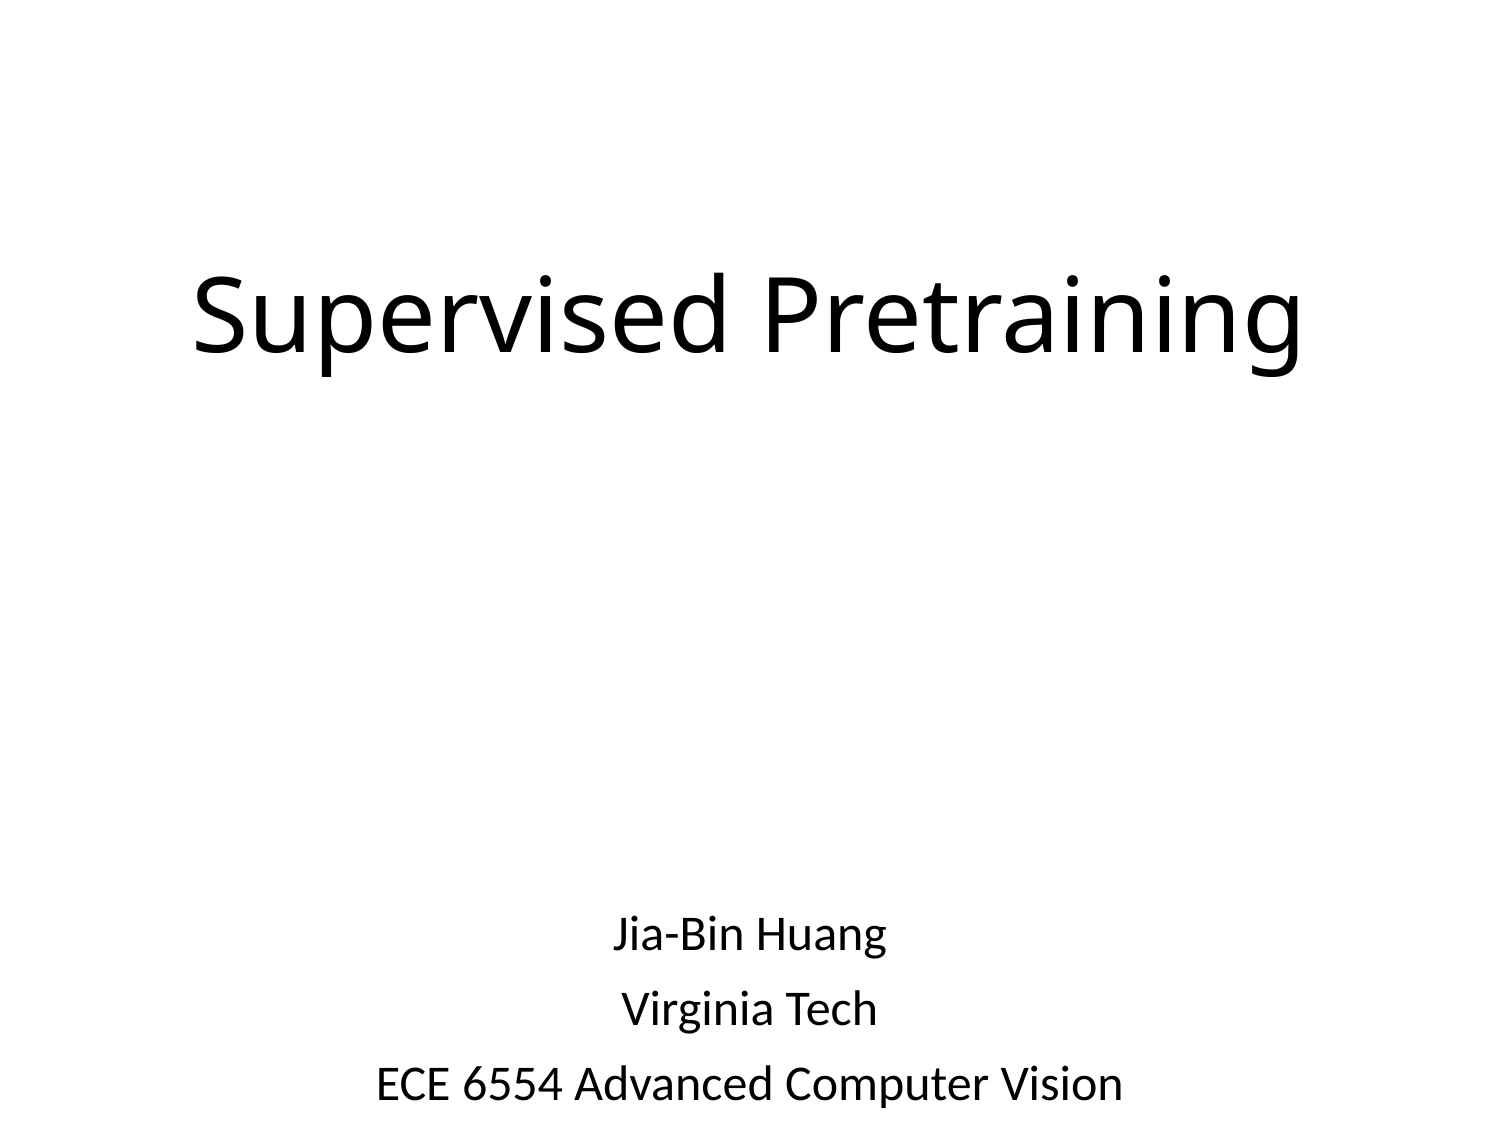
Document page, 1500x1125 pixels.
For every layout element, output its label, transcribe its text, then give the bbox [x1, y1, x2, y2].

title Supervised Pretraining [114, 225, 1386, 413]
subtitle Jia-Bin Huang Virginia Tech ECE 6554 Advanced Computer Vision [114, 912, 1386, 1107]
